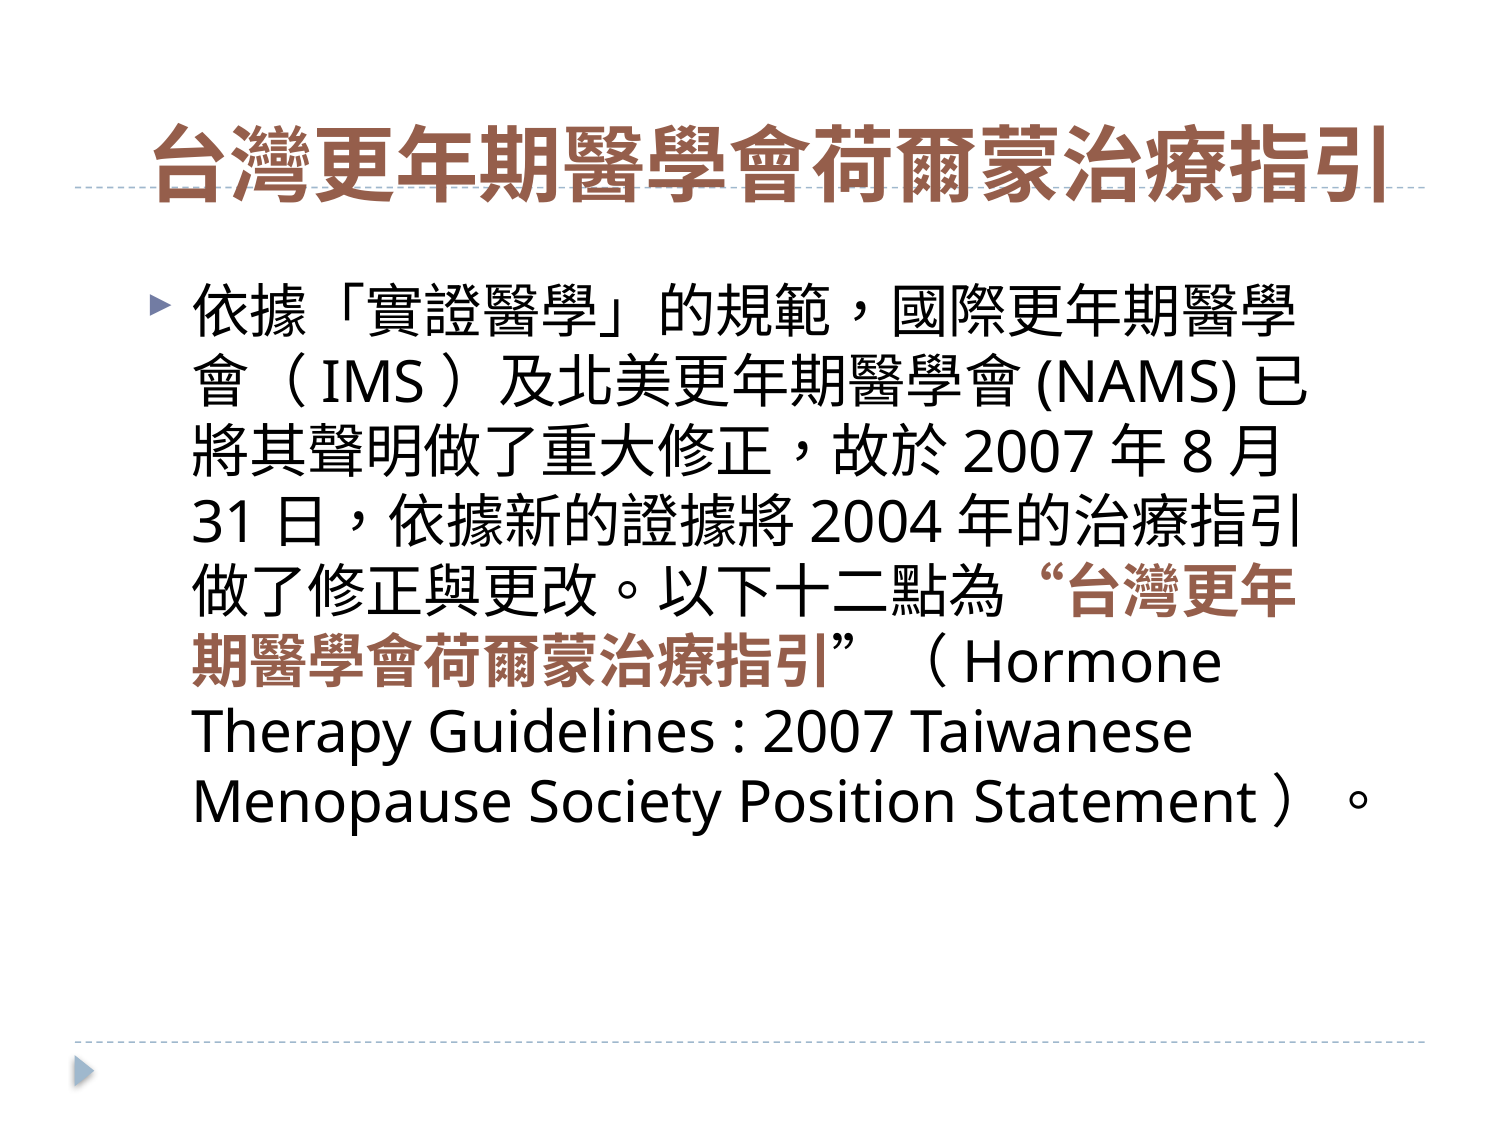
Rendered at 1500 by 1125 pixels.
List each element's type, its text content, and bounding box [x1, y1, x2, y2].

list 依據「實證醫學」的規範，國際更年期醫學會（IMS）及北美更年期醫學會(NAMS)已將其聲明做了重大修正，故於2007年8月31日，依據新的證據將2004年的治療指引做了修正與更改。以下十二點為“台灣更年期醫學會荷爾蒙治療指引”（Hormone Therapy Guidelines : 2007 Taiwanese Menopause Society Position Statement）。 [131, 267, 1369, 776]
title 台灣更年期醫學會荷爾蒙治療指引 [131, 75, 1424, 220]
